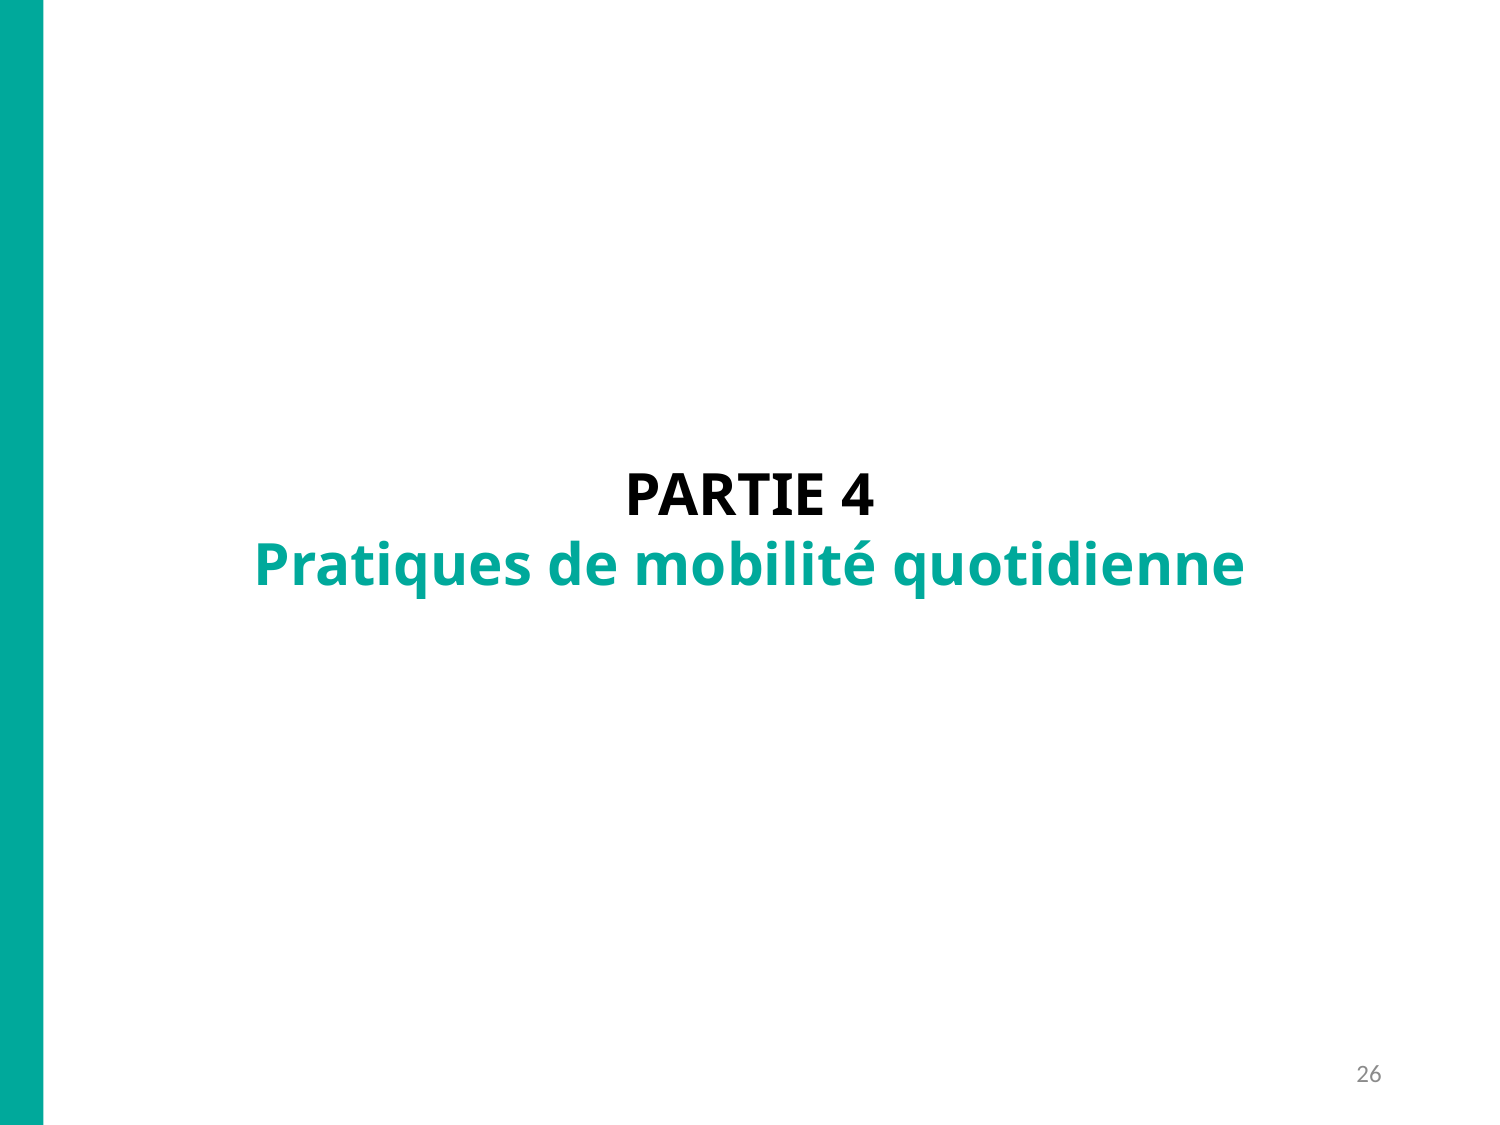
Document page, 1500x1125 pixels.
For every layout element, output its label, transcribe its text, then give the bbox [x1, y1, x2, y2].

slide_number 26 [1059, 1042, 1397, 1103]
text_box PARTIE 4 Pratiques de mobilité quotidienne [225, 449, 1275, 605]
text_box [0, 0, 44, 1125]
